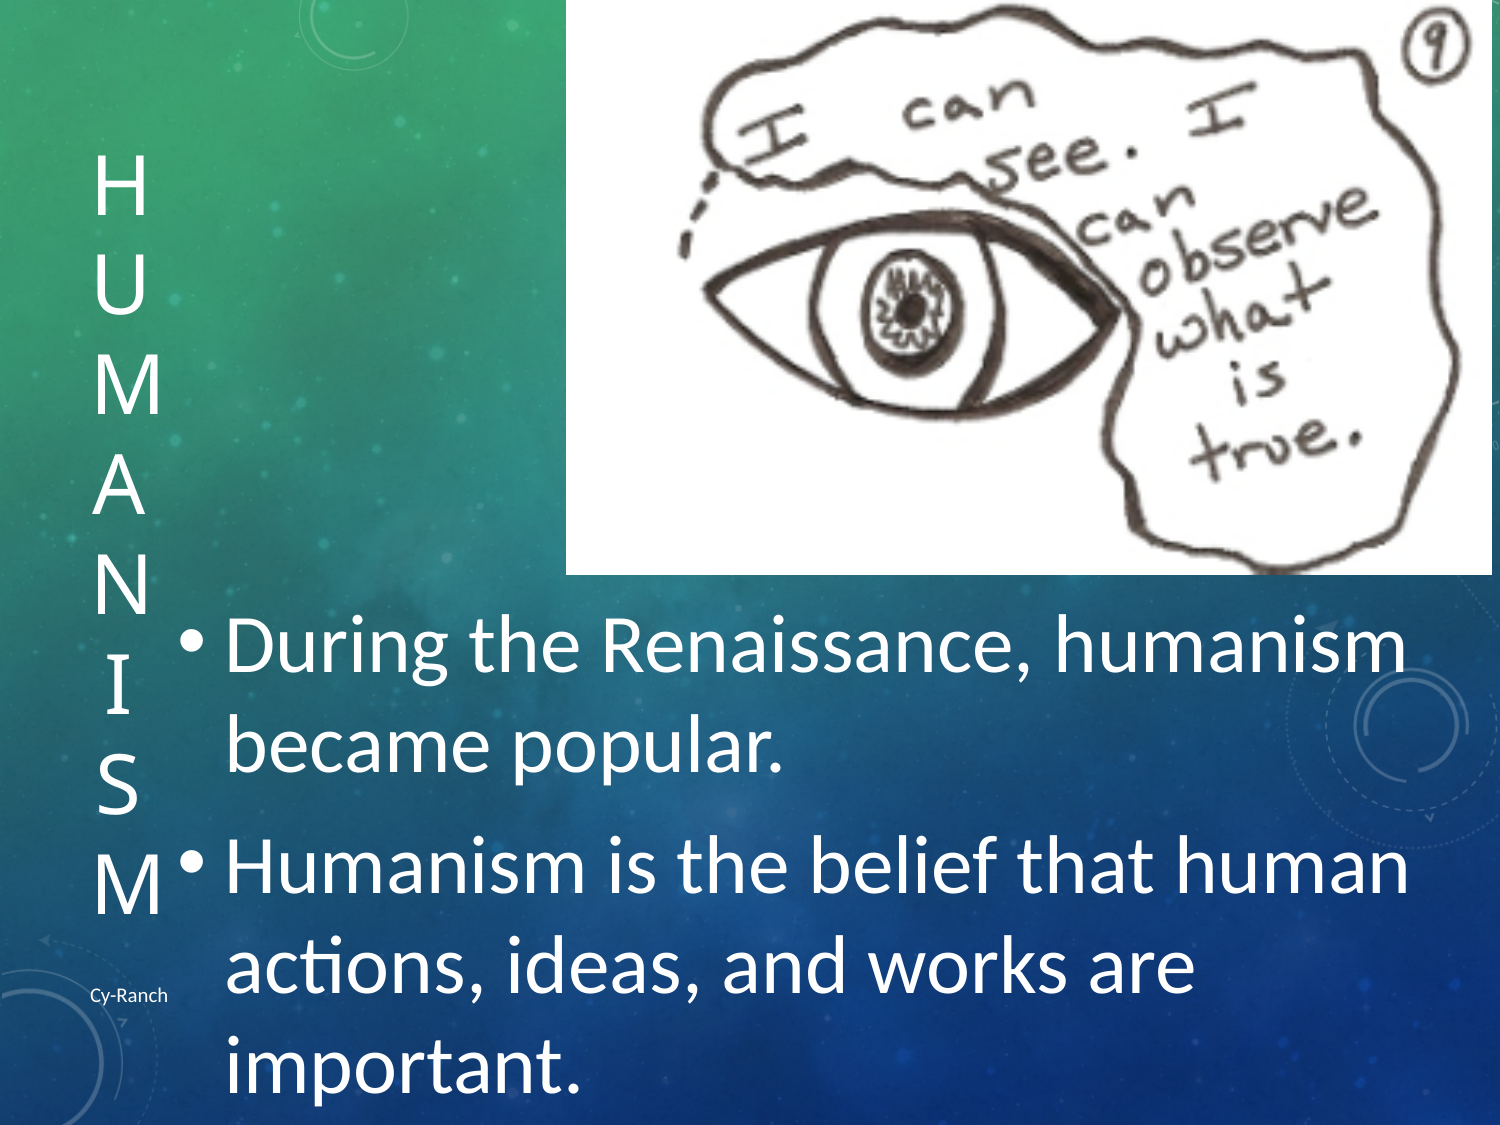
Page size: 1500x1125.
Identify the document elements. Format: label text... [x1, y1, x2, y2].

footer Cy-Ranch [75, 963, 1058, 1025]
title Humanism [75, 99, 163, 963]
picture [0, 0, 1500, 1125]
list During the Renaissance, humanism became popular. Humanism is the belief that human actions, ideas, and works are important. [162, 575, 1495, 1125]
